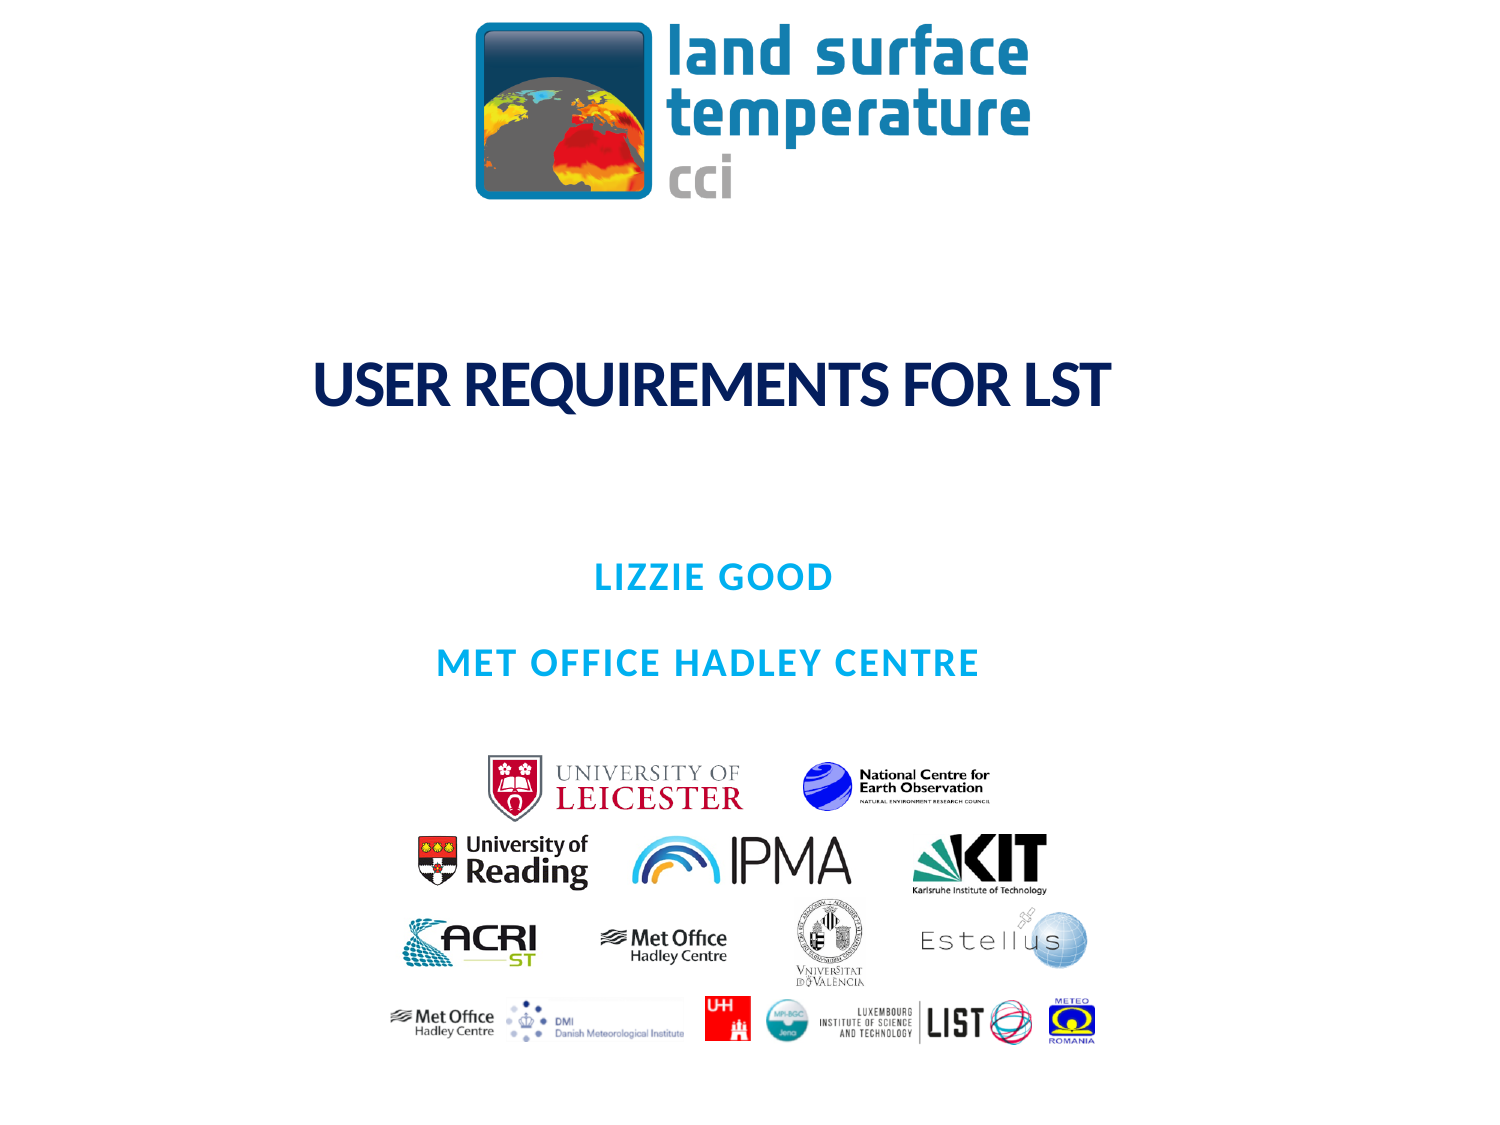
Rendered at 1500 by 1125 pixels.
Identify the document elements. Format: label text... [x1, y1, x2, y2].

subtitle Lizzie Good Met Office Hadley Centre [75, 542, 1353, 693]
picture [366, 741, 1134, 1125]
picture [454, 1, 1046, 222]
title User Requirements for LST [75, 243, 1350, 516]
